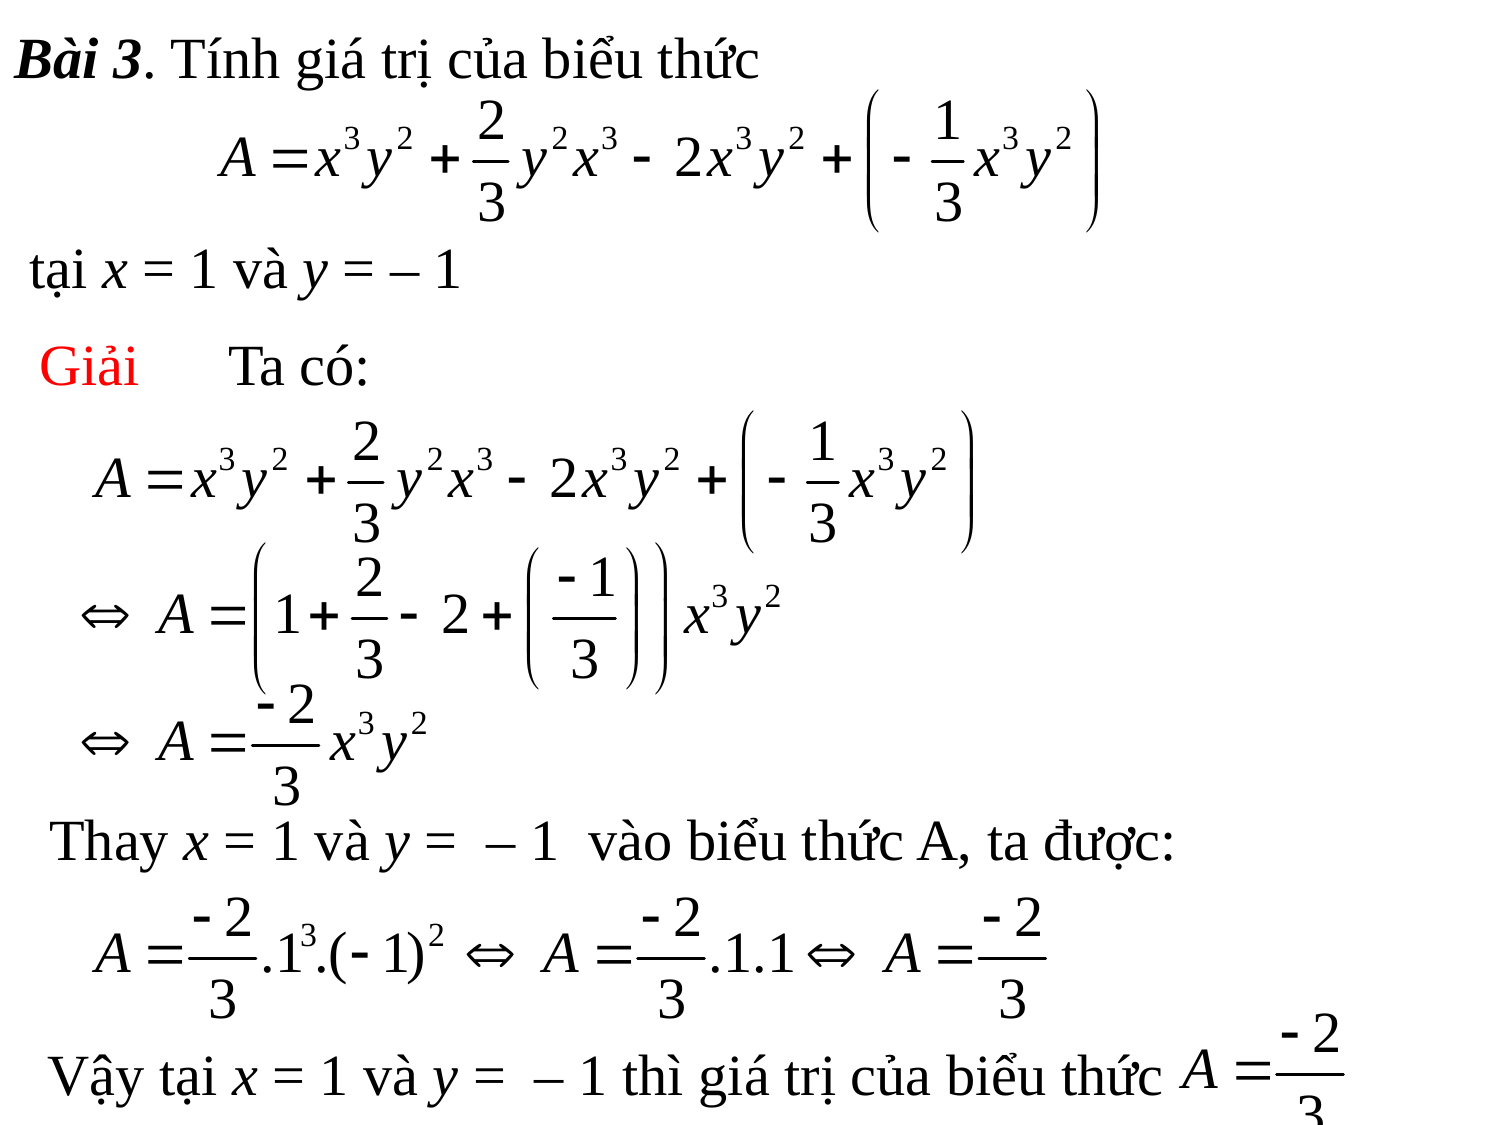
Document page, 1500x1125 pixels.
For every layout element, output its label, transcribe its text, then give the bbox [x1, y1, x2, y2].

text_box Giải [24, 319, 213, 405]
text_box Bài 3. Tính giá trị của biểu thức tại x = 1 và y = – 1 [0, 12, 1450, 308]
text_box Ta có: [213, 319, 387, 403]
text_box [87, 405, 984, 560]
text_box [87, 887, 1051, 1026]
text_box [74, 674, 432, 813]
text_box Thay x = 1 và y = – 1 vào biểu thức A, ta được: [34, 794, 1192, 880]
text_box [74, 537, 786, 701]
text_box Vậy tại x = 1 và y = – 1 thì giá trị của biểu thức [33, 1029, 1169, 1114]
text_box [1174, 1003, 1349, 1125]
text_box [212, 84, 1109, 239]
